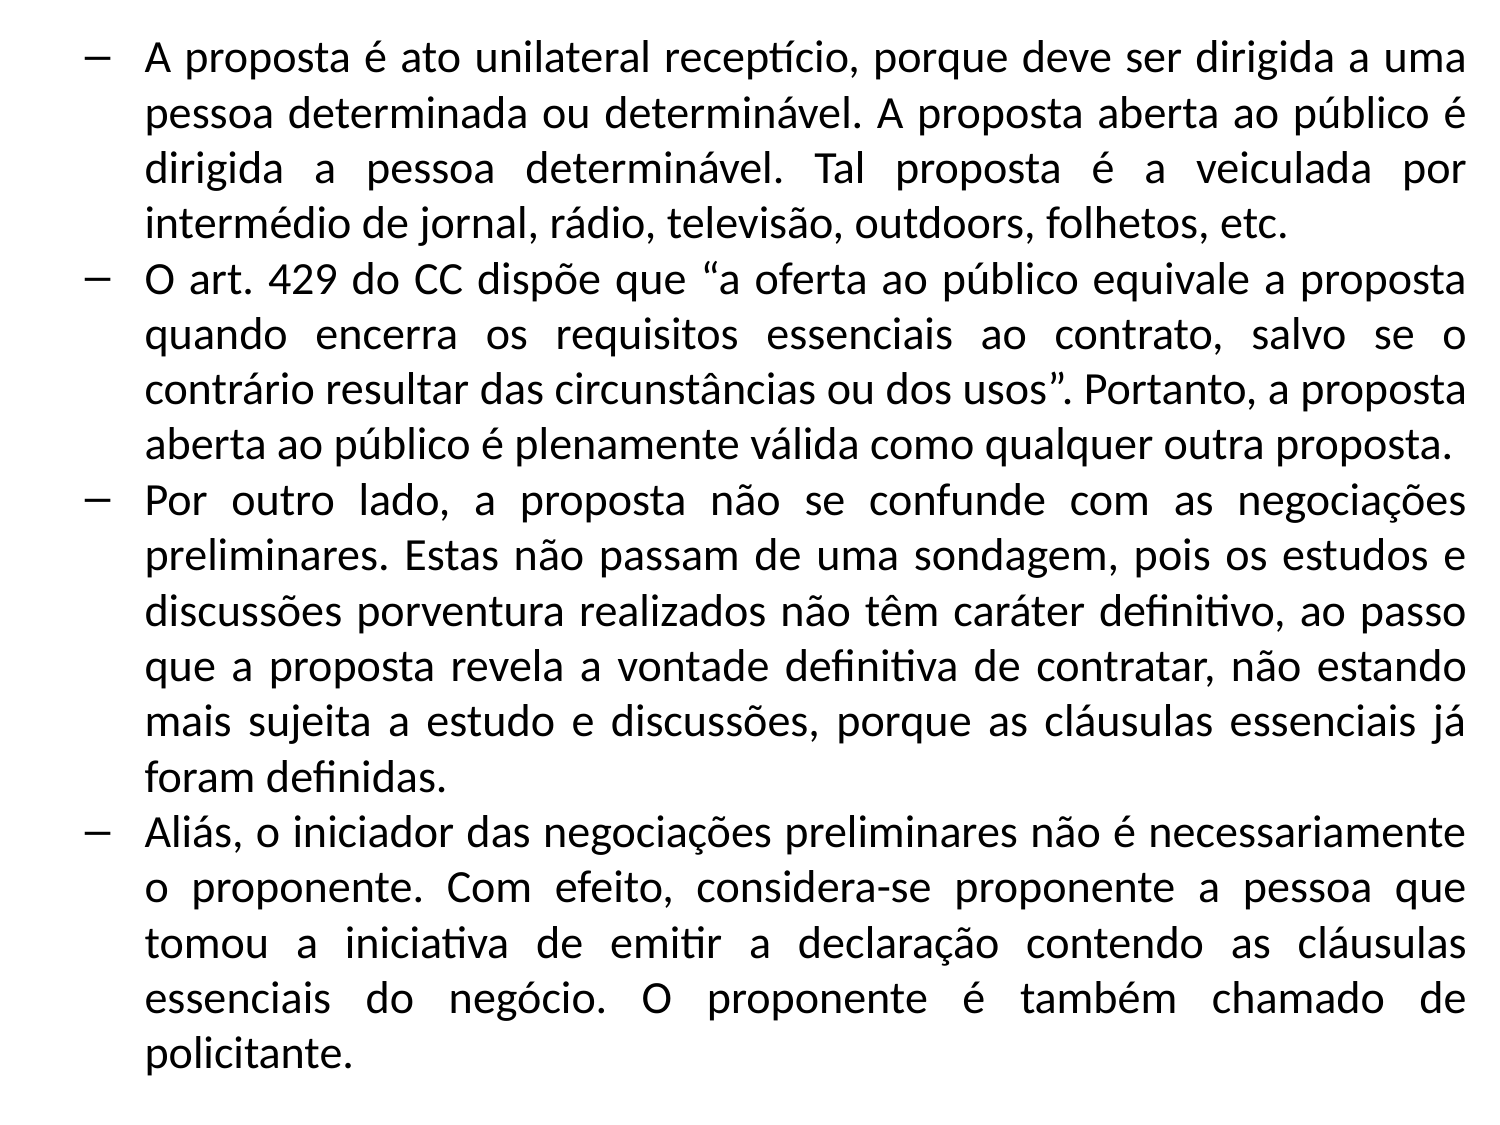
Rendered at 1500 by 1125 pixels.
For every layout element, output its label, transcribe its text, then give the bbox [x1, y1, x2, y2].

list A proposta é ato unilateral receptício, porque deve ser dirigida a uma pessoa determinada ou determinável. A proposta aberta ao público é dirigida a pessoa determinável. Tal proposta é a veiculada por intermédio de jornal, rádio, televisão, outdoors, folhetos, etc. O art. 429 do CC dispõe que “a oferta ao público equivale a proposta quando encerra os requisitos essenciais ao contrato, salvo se o contrário resultar das circunstâncias ou dos usos”. Portanto, a proposta aberta ao público é plenamente válida como qualquer outra proposta. Por outro lado, a proposta não se confunde com as negociações preliminares. Estas não passam de uma sondagem, pois os estudos e discussões porventura realizados não têm caráter definitivo, ao passo que a proposta revela a vontade definitiva de contratar, não estando mais sujeita a estudo e discussões, porque as cláusulas essenciais já foram definidas. Aliás, o iniciador das negociações preliminares não é necessariamente o proponente. Com efeito, considera-se proponente a pessoa que tomou a iniciativa de emitir a declaração contendo as cláusulas essenciais do negócio. O proponente é também chamado de policitante. [17, 19, 1483, 1106]
